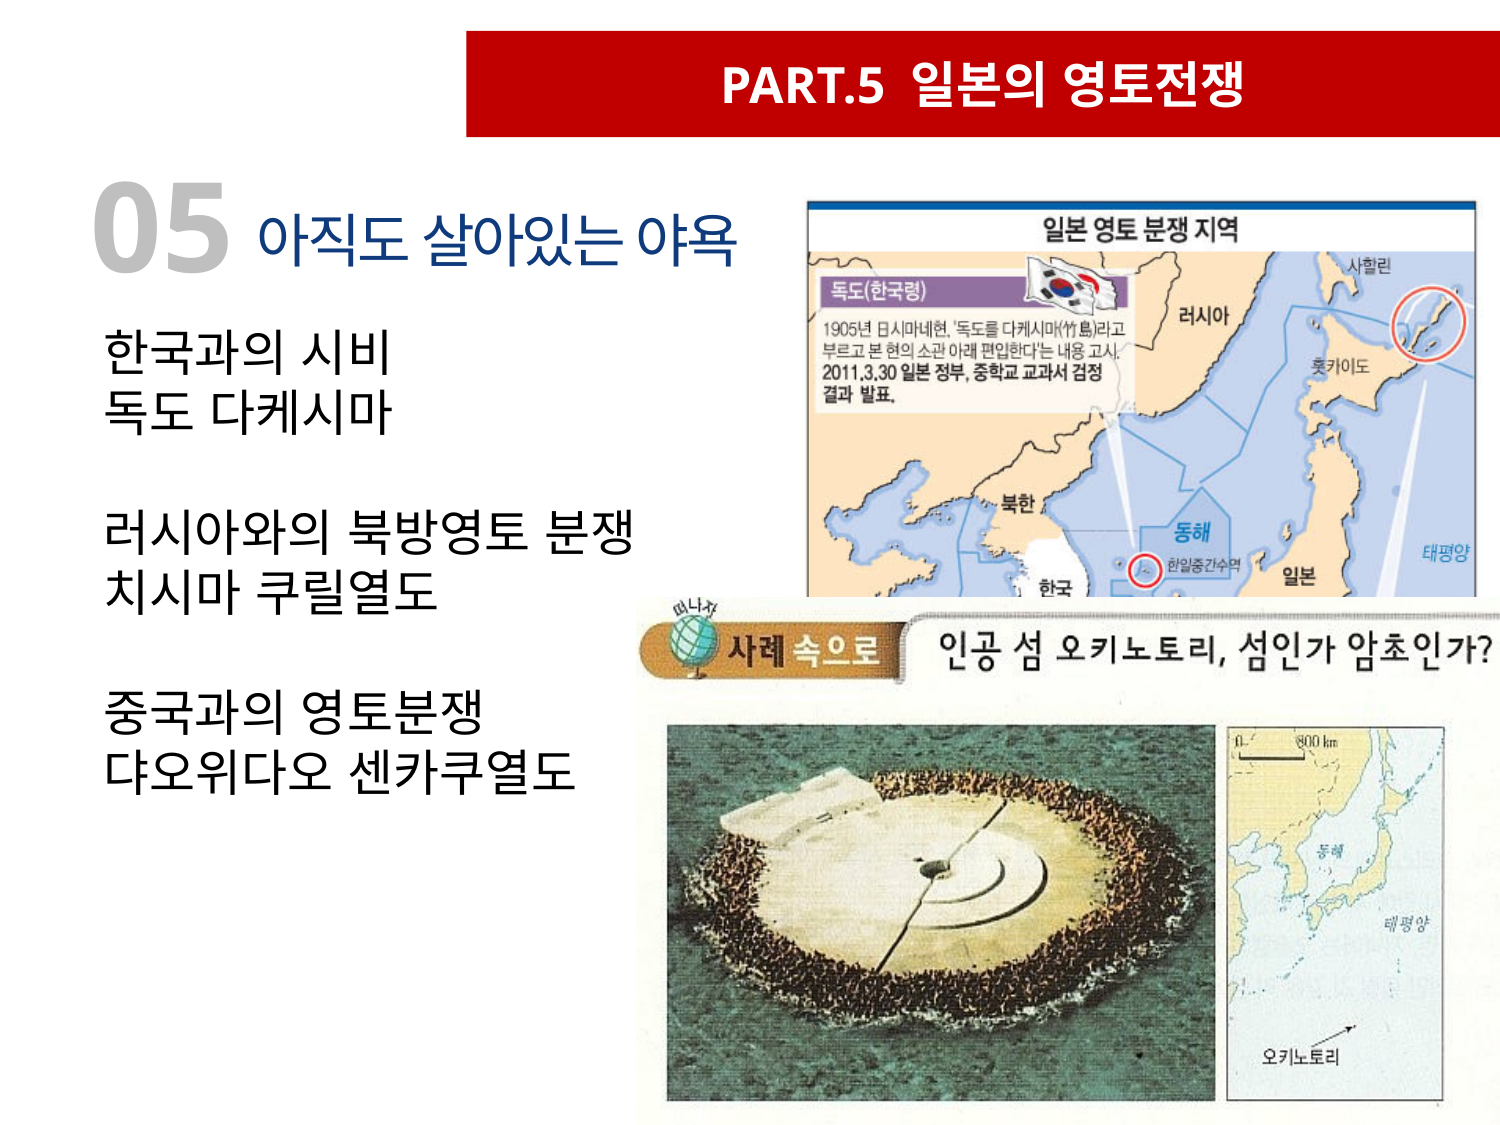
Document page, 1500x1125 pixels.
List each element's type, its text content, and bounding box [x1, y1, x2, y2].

text_box 05 [35, 140, 290, 306]
text_box PART.5 일본의 영토전쟁 [464, 29, 1500, 139]
text_box 한국과의 시비 독도 다케시마 러시아와의 북방영토 분쟁 치시마 쿠릴열도 중국과의 영토분쟁 댜오위다오 센카쿠열도 [88, 314, 797, 810]
picture [635, 195, 1500, 1125]
text_box 아직도 살아있는 야욕 [242, 196, 800, 281]
